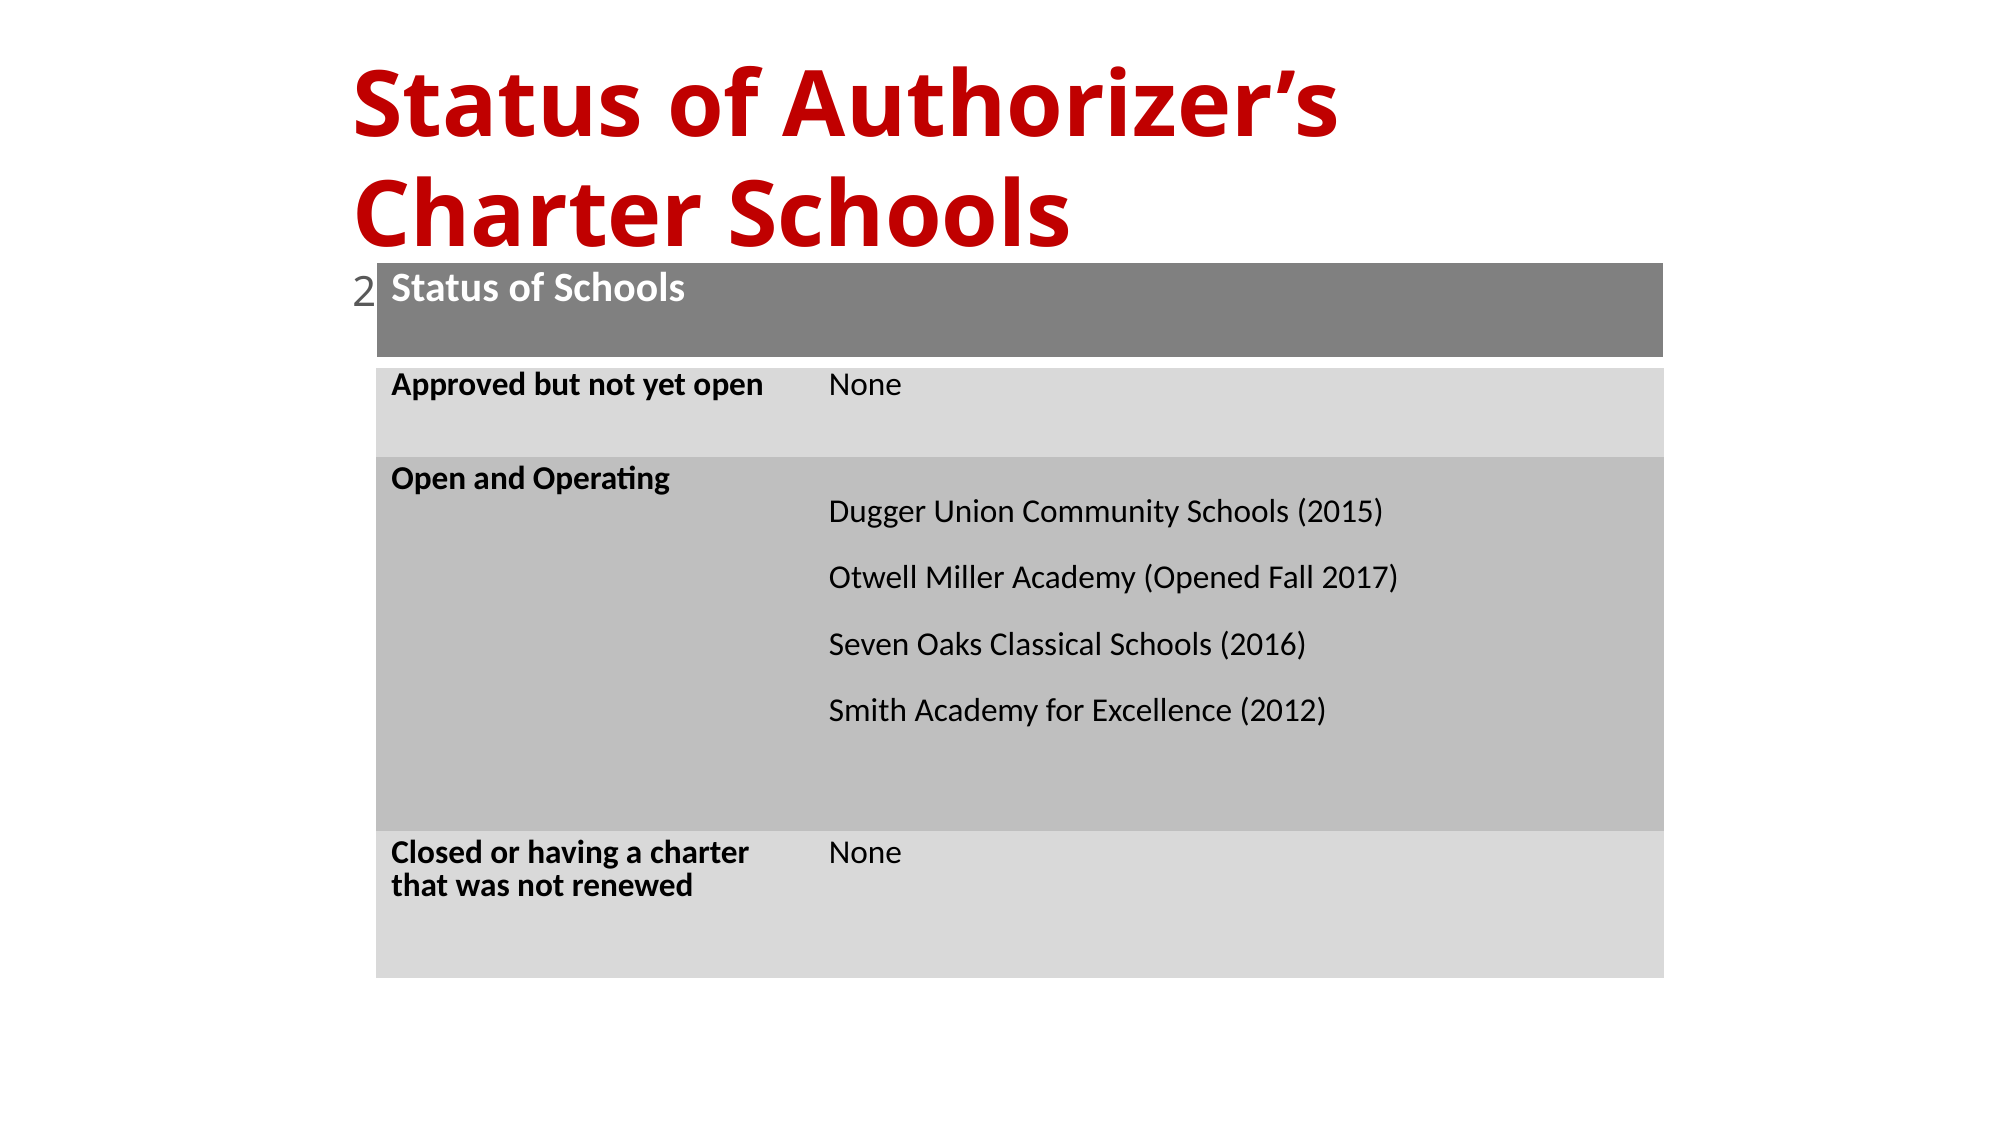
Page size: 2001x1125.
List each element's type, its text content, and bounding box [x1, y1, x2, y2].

table_cell None [814, 831, 1664, 978]
table_header Status of Schools [377, 263, 1663, 357]
table_cell Open and Operating [376, 457, 814, 831]
table_cell Dugger Union Community Schools (2015) Otwell Miller Academy (Opened Fall 2017) Seven Oaks Classical Schools (2016) Smith Academy for Excellence (2012) [814, 457, 1664, 831]
table_cell Approved but not yet open [376, 368, 814, 457]
table_cell None [814, 368, 1664, 457]
table_cell Closed or having a charter that was not renewed [376, 831, 814, 978]
text_box Status of Authorizer’s Charter Schools 2019-2020 Academic Year [337, 37, 1663, 323]
